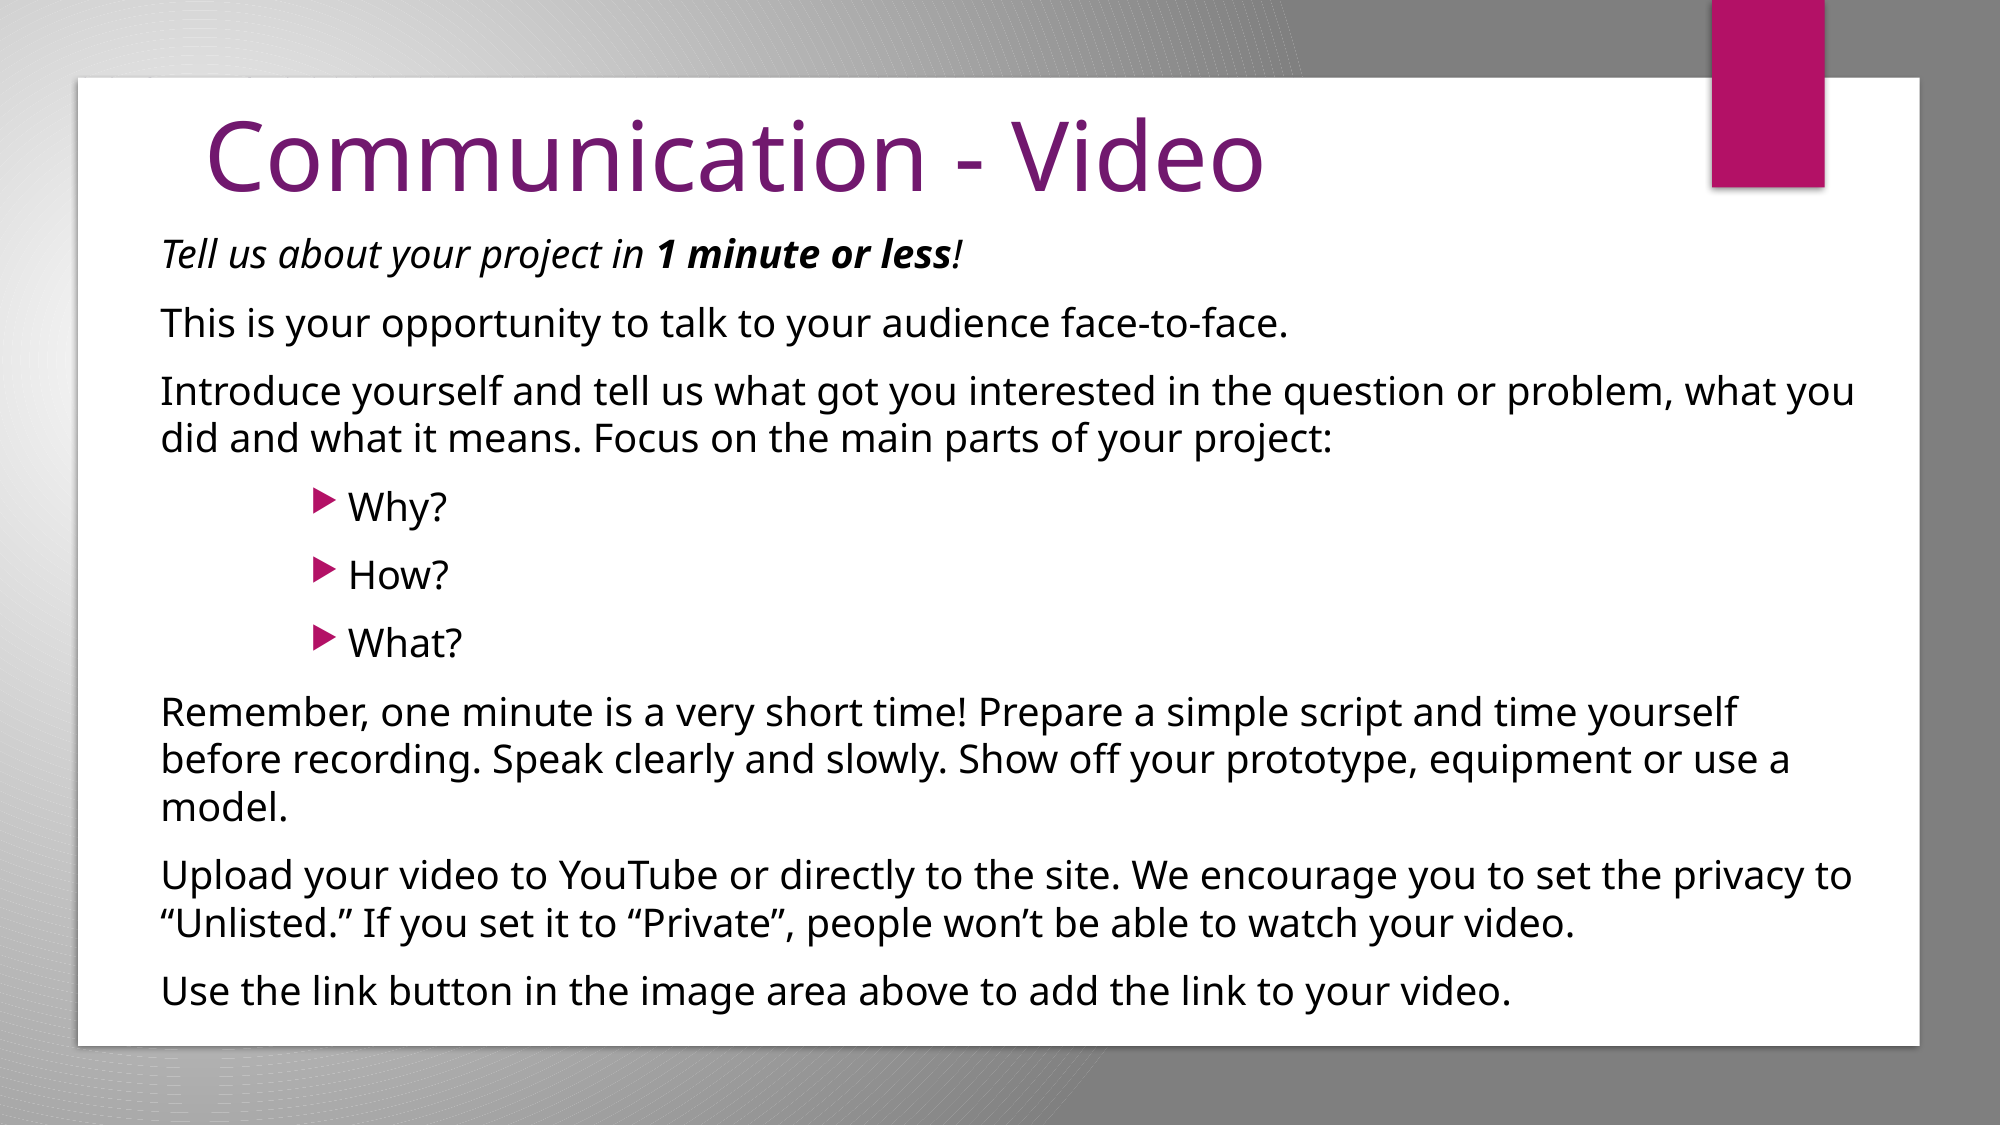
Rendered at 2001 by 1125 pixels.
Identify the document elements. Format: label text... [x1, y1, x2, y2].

text_box [1711, 0, 1825, 188]
list Tell us about your project in 1 minute or less! This is your opportunity to talk to your audience face-to-face. Introduce yourself and tell us what got you interested in the question or problem, what you did and what it means. Focus on the main parts of your project: Why? How? What? Remember, one minute is a very short time! Prepare a simple script and time yourself before recording. Speak clearly and slowly. Show off your prototype, equipment or use a model. Upload your video to YouTube or directly to the site. We encourage you to set the privacy to “Unlisted.” If you set it to “Private”, people won’t be able to watch your video. Use the link button in the image area above to add the link to your video. [145, 217, 1881, 1026]
text_box [0, 0, 2000, 1125]
text_box [77, 77, 1920, 1047]
title Communication - Video [189, 100, 1627, 217]
